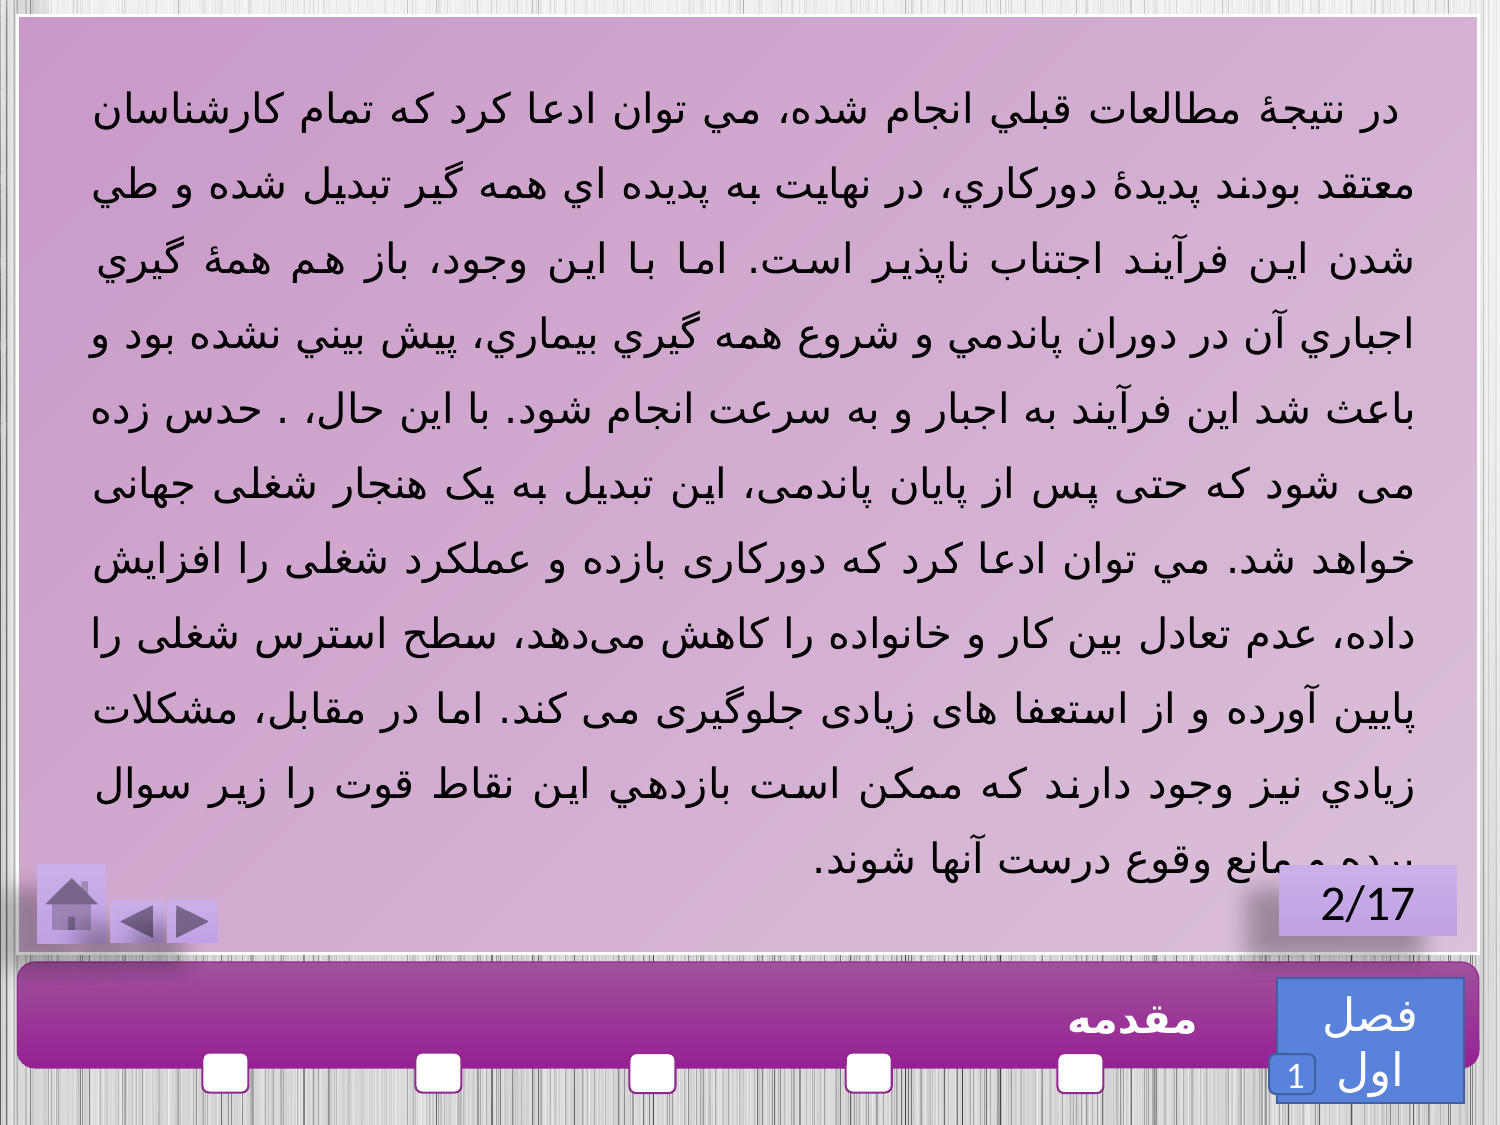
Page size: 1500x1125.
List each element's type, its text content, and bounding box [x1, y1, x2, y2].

text_box مقدمه [78, 984, 1213, 1049]
text_box [1056, 1052, 1105, 1095]
text_box [414, 1051, 463, 1094]
text_box 2/17 [1279, 864, 1457, 937]
text_box [167, 900, 218, 943]
text_box [16, 14, 1480, 955]
text_box فصل اول [1276, 977, 1465, 1104]
picture [0, 0, 1500, 1125]
text_box [37, 863, 107, 945]
text_box [844, 1051, 893, 1094]
text_box [109, 899, 165, 944]
text_box [16, 961, 1276, 1069]
text_box [628, 1052, 677, 1095]
text_box [201, 1051, 250, 1094]
text_box [1402, 961, 1480, 1068]
text_box در نتيجۀ مطالعات قبلي انجام شده، مي توان ادعا کرد که تمام کارشناسان معتقد بودند پديدۀ دورکاري، در نهايت به پديده اي همه گير تبديل شده و طي شدن اين فرآيند اجتناب ناپذير است. اما با اين وجود، باز هم همۀ گيري اجباري آن در دوران پاندمي و شروع همه گيري بيماري، پيش بيني نشده بود و باعث شد اين فرآيند به اجبار و به سرعت انجام شود. با اين حال، . حدس زده می شود که حتی پس از پایان پاندمی، این تبدیل به یک هنجار شغلی جهانی خواهد شد. مي توان ادعا کرد که دورکاری بازده و عملکرد شغلی را افزایش داده، عدم تعادل بین کار و خانواده را کاهش می‌دهد، سطح استرس شغلی را پایین آورده و از استعفا های زیادی جلوگیری می کند. اما در مقابل، مشکلات زيادي نيز وجود دارند که ممکن است بازدهي اين نقاط قوت را زير سوال برده و مانع وقوع درست آنها شوند. [75, 49, 1431, 841]
text_box 1 [1268, 1052, 1317, 1096]
